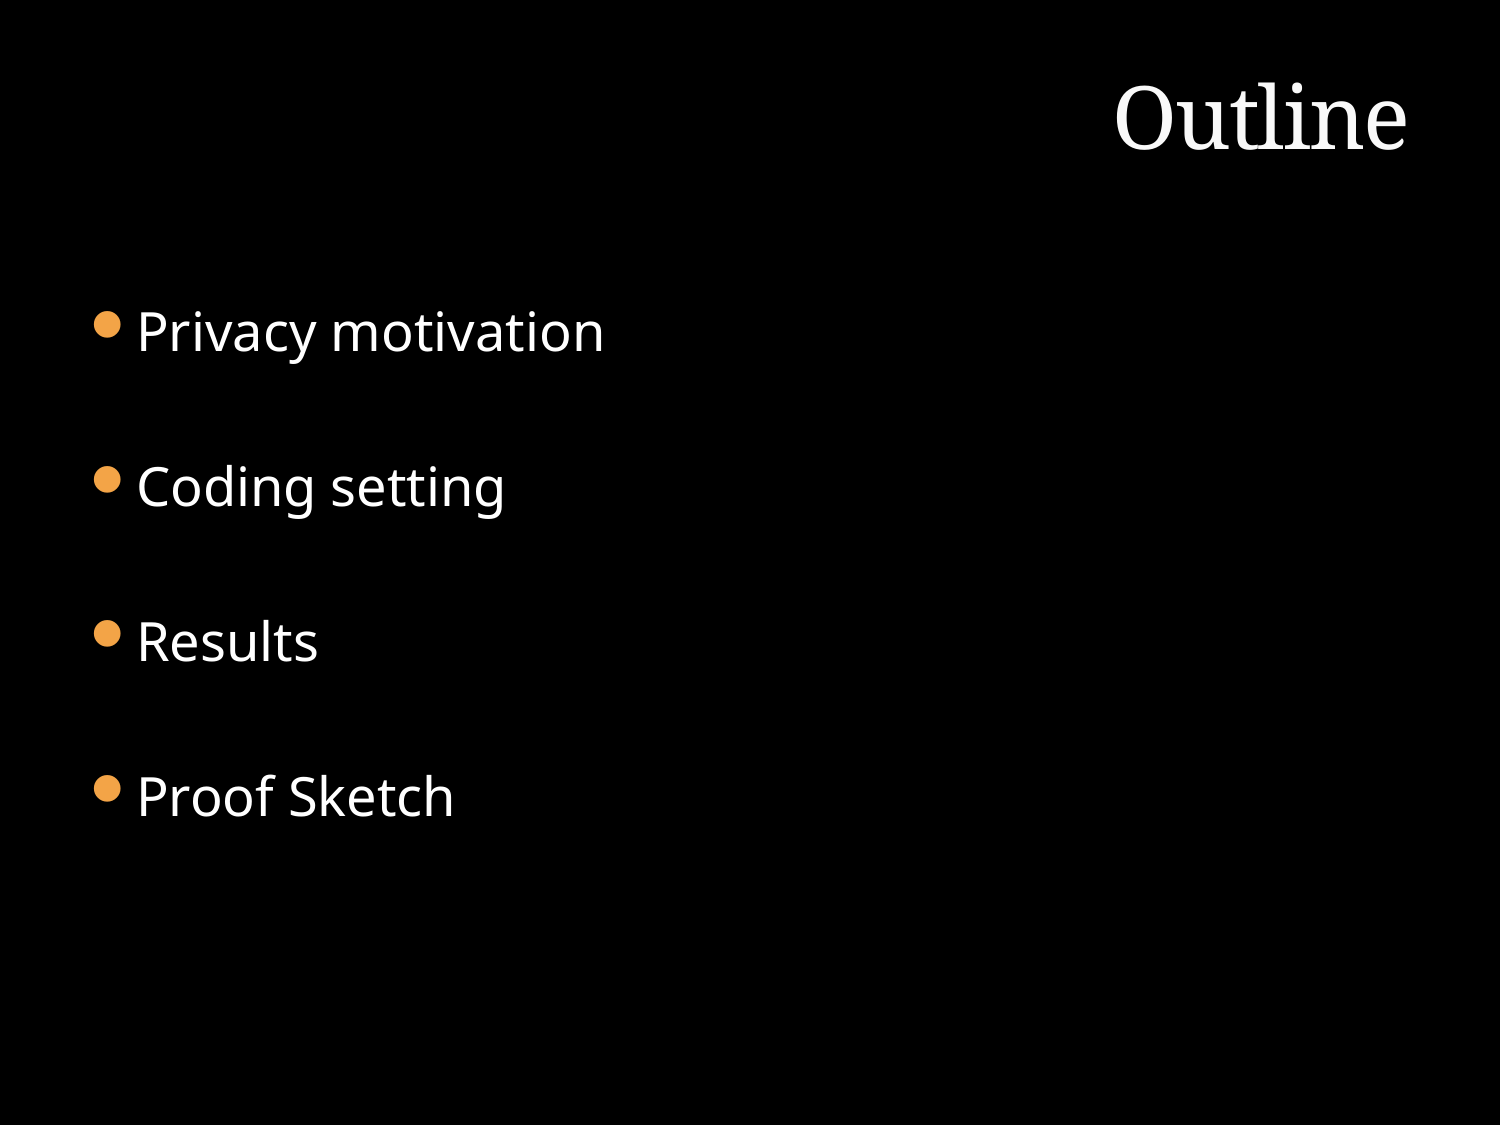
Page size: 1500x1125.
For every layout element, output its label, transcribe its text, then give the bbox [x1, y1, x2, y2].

title Outline [74, 37, 1425, 175]
list Privacy motivation Coding setting Results Proof Sketch [74, 212, 1426, 1001]
